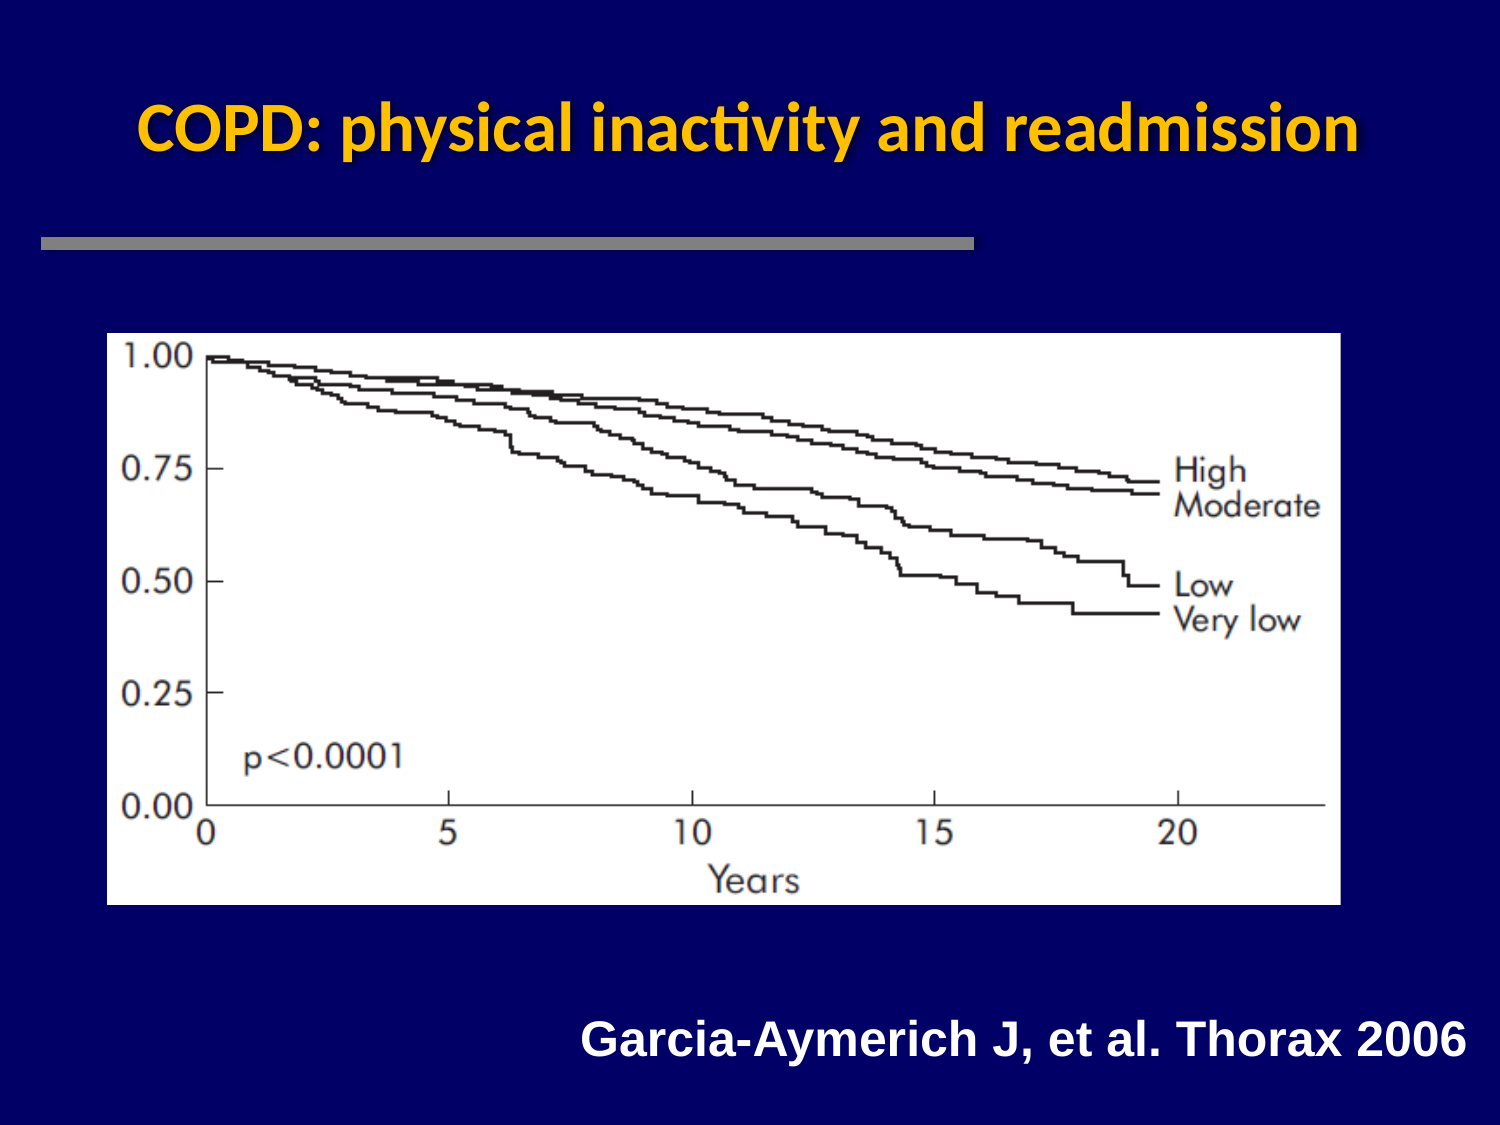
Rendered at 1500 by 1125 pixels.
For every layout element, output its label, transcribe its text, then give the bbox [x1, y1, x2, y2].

picture [106, 333, 1341, 906]
title COPD: physical inactivity and readmission [0, 73, 1500, 173]
text_box Garcia-Aymerich J, et al. Thorax 2006 [565, 999, 1484, 1075]
